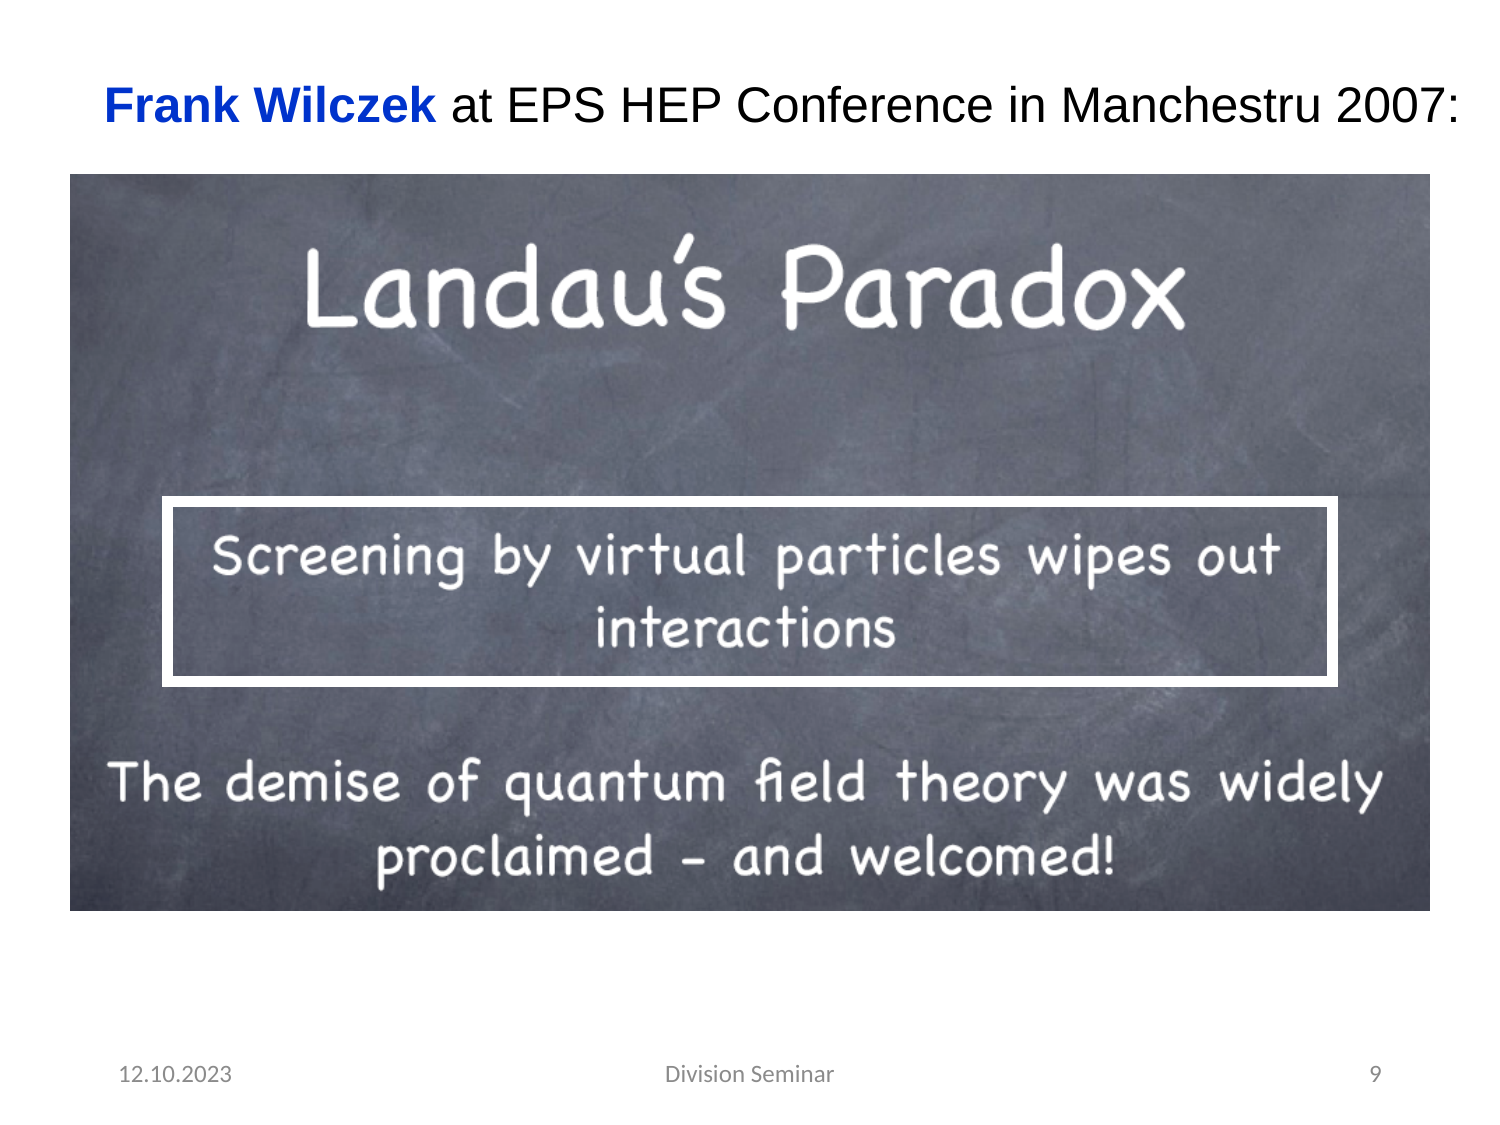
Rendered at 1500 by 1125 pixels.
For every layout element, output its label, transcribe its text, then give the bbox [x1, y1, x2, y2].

picture [70, 174, 1430, 911]
text_box Frank Wilczek at EPS HEP Conference in Manchestru 2007: [89, 64, 1477, 140]
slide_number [103, 1042, 441, 1103]
footer Division Seminar [496, 1042, 1004, 1103]
slide_number 9 [1059, 1042, 1397, 1103]
